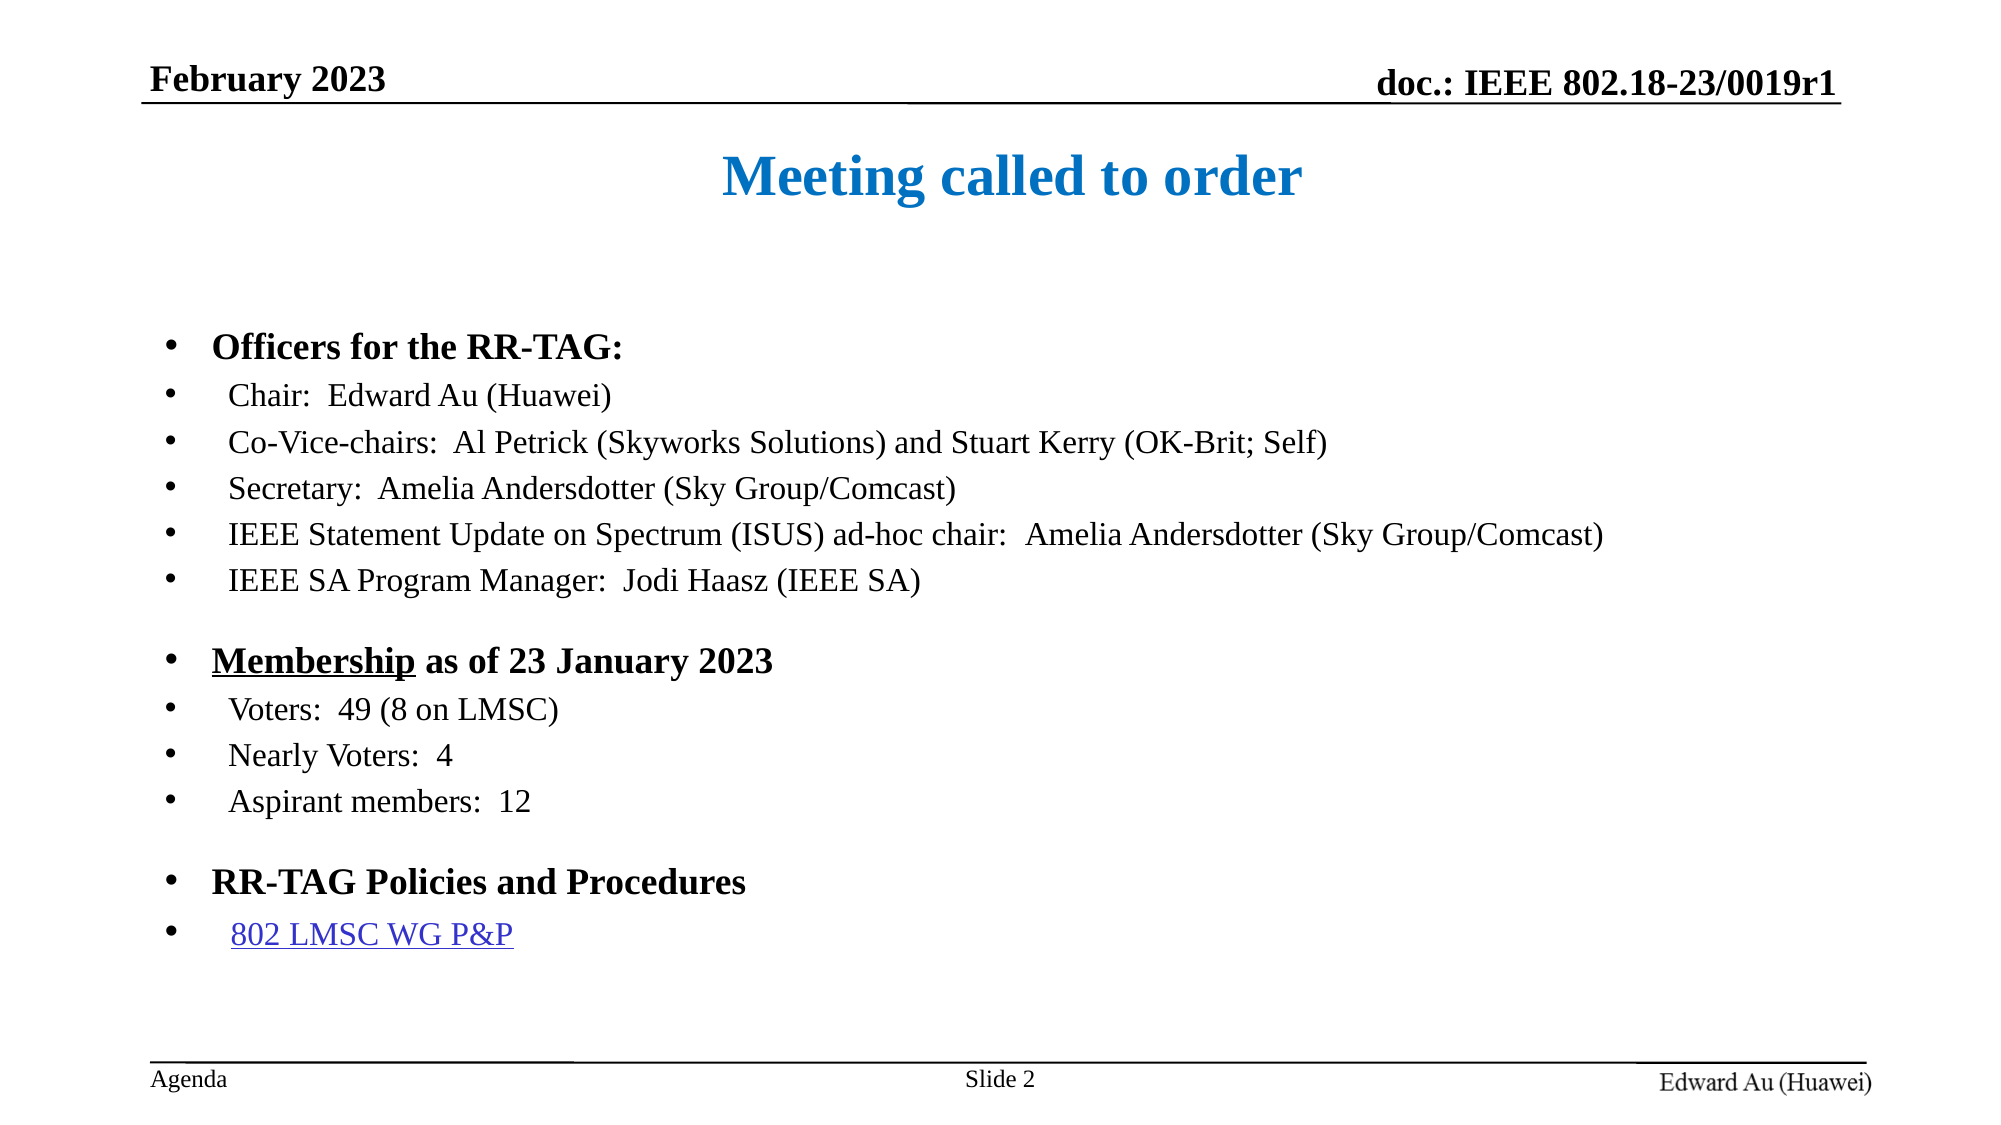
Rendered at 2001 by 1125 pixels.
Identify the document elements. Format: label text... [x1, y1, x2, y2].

slide_number Slide 2 [925, 1061, 1076, 1123]
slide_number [149, 54, 513, 100]
text_box Officers for the RR-TAG: Chair: Edward Au (Huawei) Co-Vice-chairs: Al Petrick (Skyworks Solutions) and Stuart Kerry (OK-Brit; Self) Secretary: Amelia Andersdotter (Sky Group/Comcast) IEEE Statement Update on Spectrum (ISUS) ad-hoc chair: Amelia Andersdotter (Sky Group/Comcast) IEEE SA Program Manager: Jodi Haasz (IEEE SA) Membership as of 23 January 2023 Voters: 49 (8 on LMSC) Nearly Voters: 4 Aspirant members: 12 RR-TAG Policies and Procedures 802 LMSC WG P&P [149, 275, 1875, 1040]
picture [1174, 1058, 1887, 1113]
title Meeting called to order [162, 99, 1864, 246]
